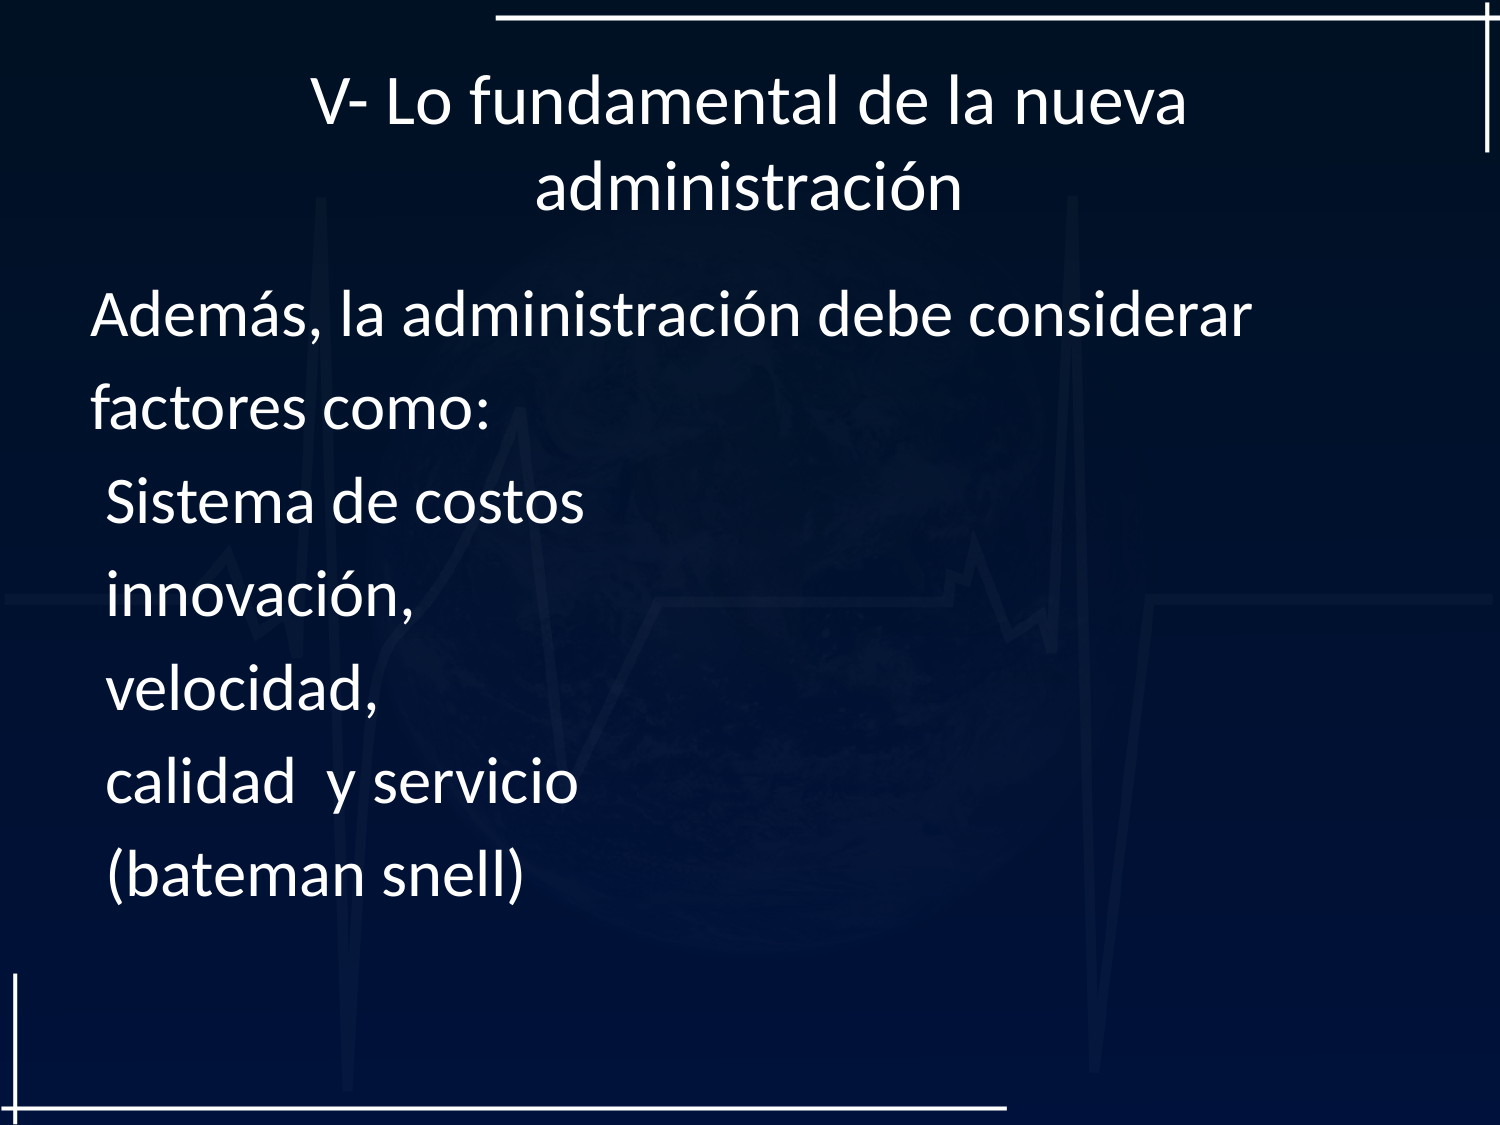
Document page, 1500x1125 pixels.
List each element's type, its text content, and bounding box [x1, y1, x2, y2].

title V- Lo fundamental de la nueva administración [75, 45, 1425, 233]
picture [0, 0, 1500, 1125]
list Además, la administración debe considerar factores como: Sistema de costos innovación, velocidad, calidad y servicio (bateman snell) [75, 262, 1425, 1005]
